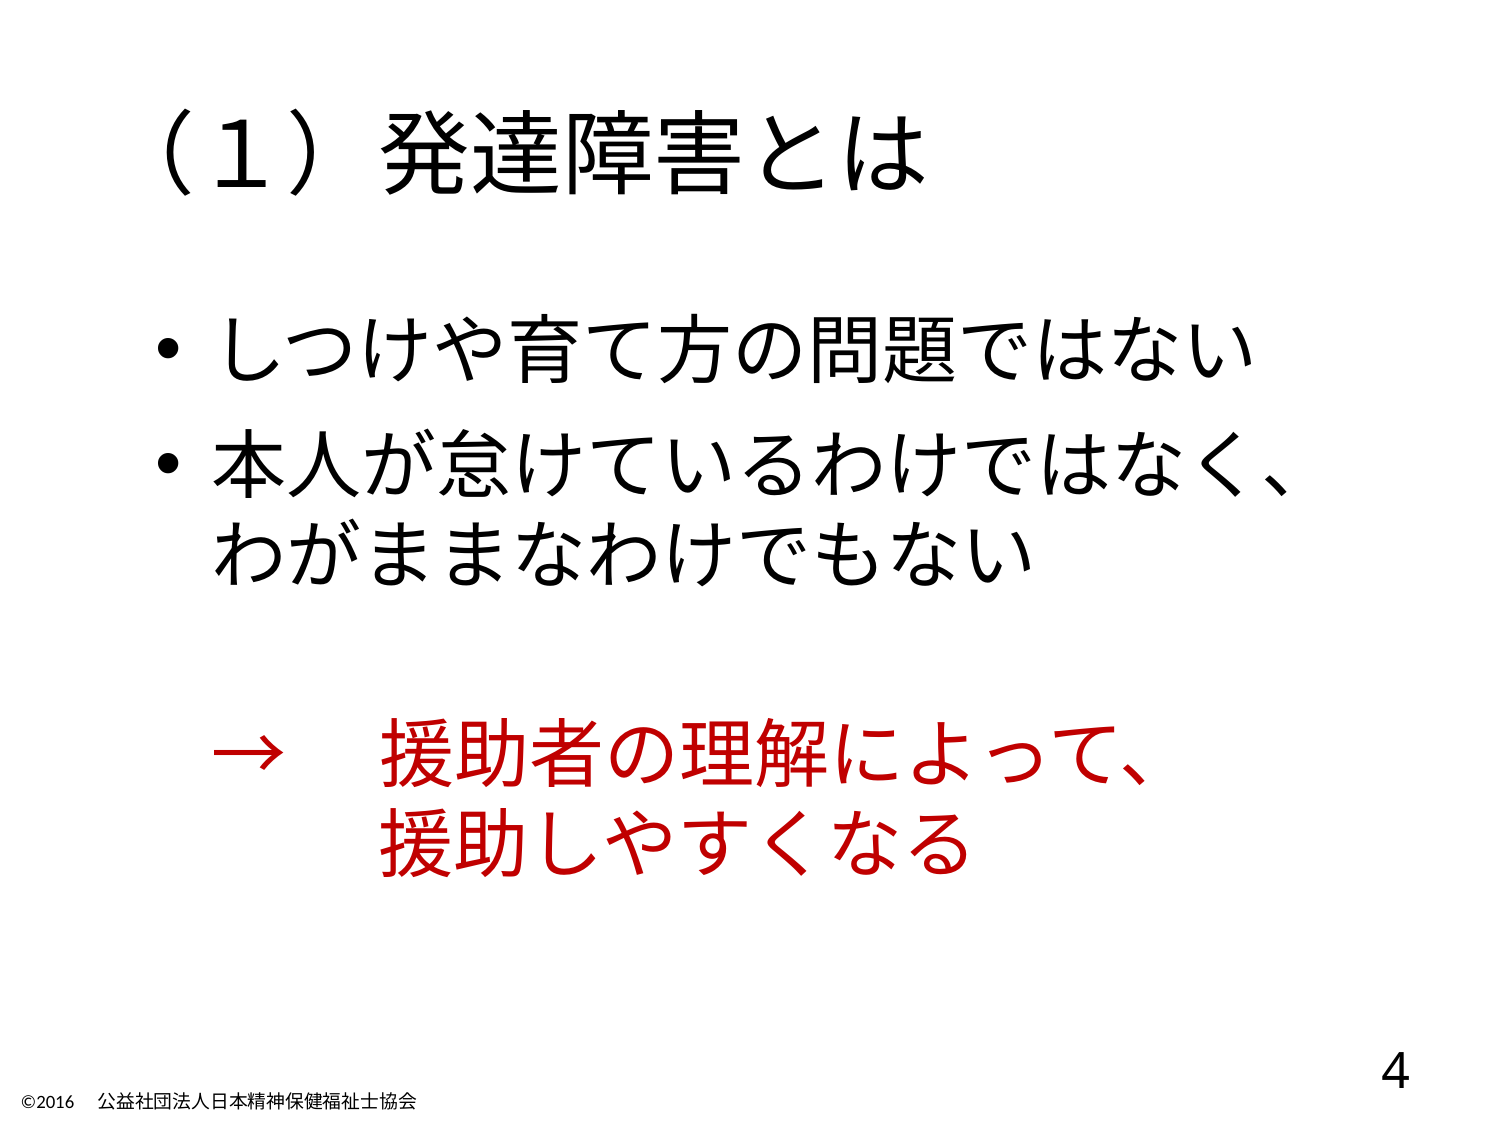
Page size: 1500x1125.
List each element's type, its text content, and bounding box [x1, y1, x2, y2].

title （１）発達障害とは [88, 88, 1439, 277]
slide_number 4 [1074, 1042, 1425, 1103]
text_box ©2016 公益社団法人日本精神保健福祉士協会 [5, 1082, 443, 1120]
list しつけや育て方の問題ではない 本人が怠けているわけではなく、 わがままなわけでもない → 援助者の理解によって、 援助しやすくなる [75, 295, 1410, 1038]
